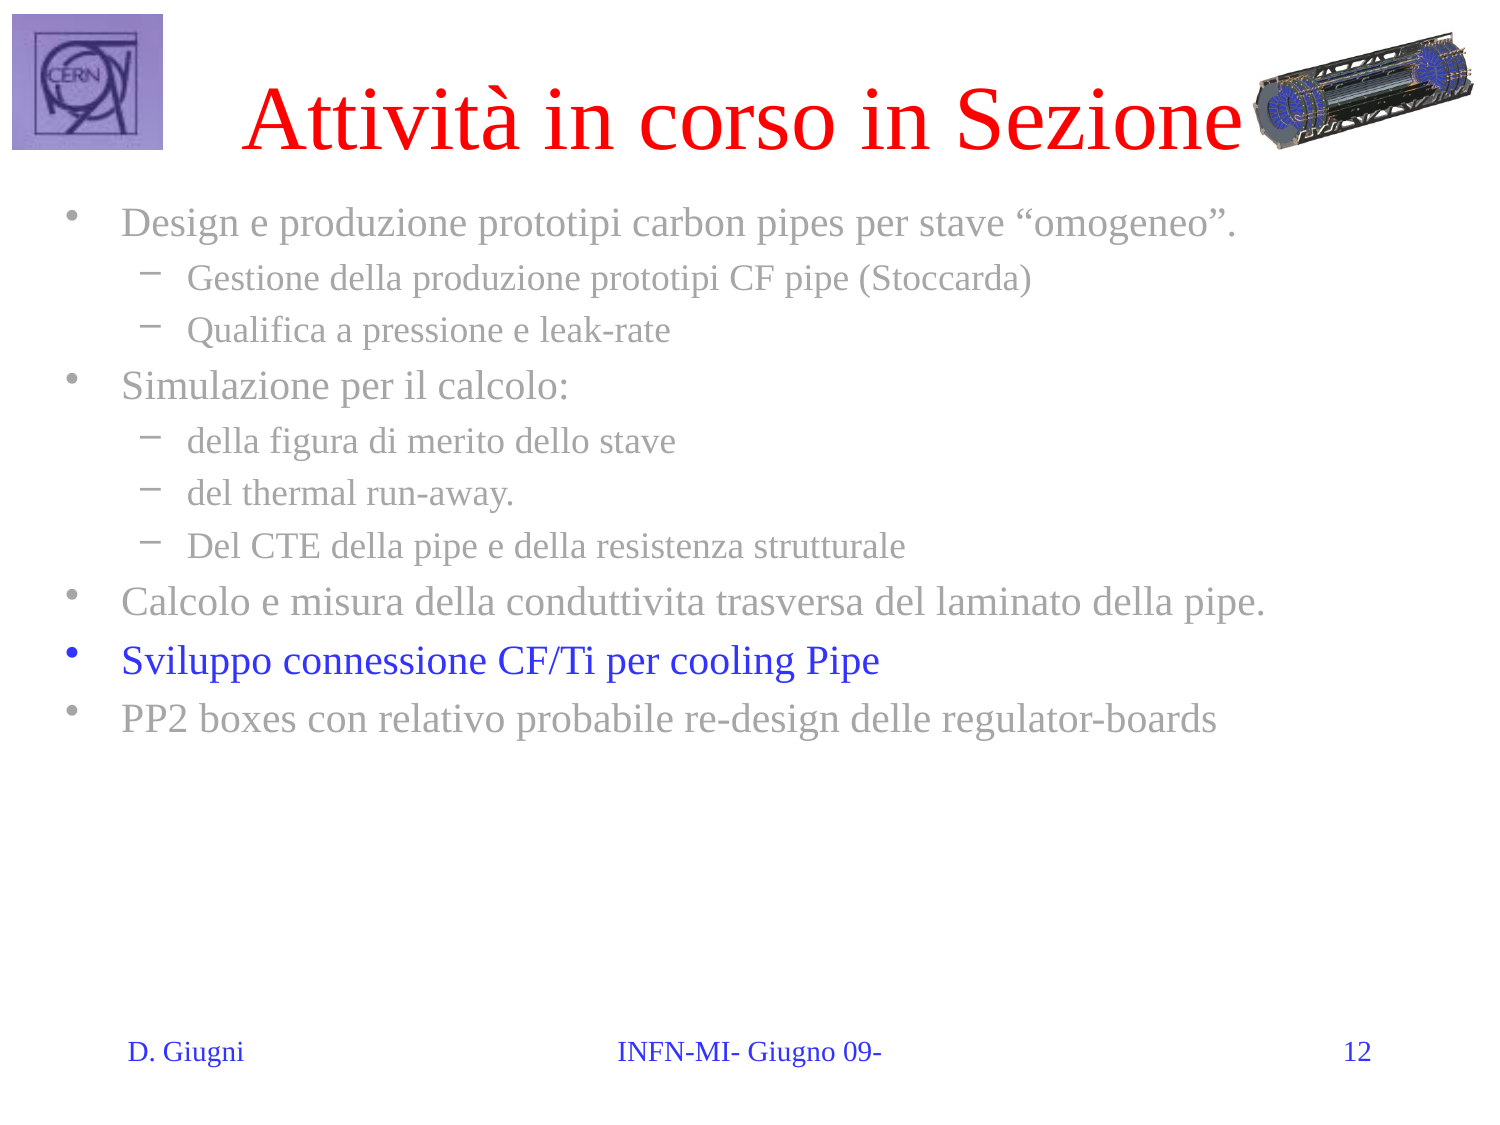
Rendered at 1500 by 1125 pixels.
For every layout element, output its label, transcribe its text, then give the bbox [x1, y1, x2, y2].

picture [12, 14, 163, 150]
footer INFN-MI- Giugno 09- [512, 1024, 988, 1101]
slide_number D. Giugni [112, 1024, 426, 1101]
list Design e produzione prototipi carbon pipes per stave “omogeneo”. Gestione della produzione prototipi CF pipe (Stoccarda) Qualifica a pressione e leak-rate Simulazione per il calcolo: della figura di merito dello stave del thermal run-away. Del CTE della pipe e della resistenza strutturale Calcolo e misura della conduttivita trasversa del laminato della pipe. Sviluppo connessione CF/Ti per cooling Pipe PP2 boxes con relativo probabile re-design delle regulator-boards [49, 188, 1438, 951]
slide_number 12 [1074, 1024, 1388, 1101]
picture [1237, 24, 1488, 161]
title Attività in corso in Sezione [49, 37, 1438, 188]
